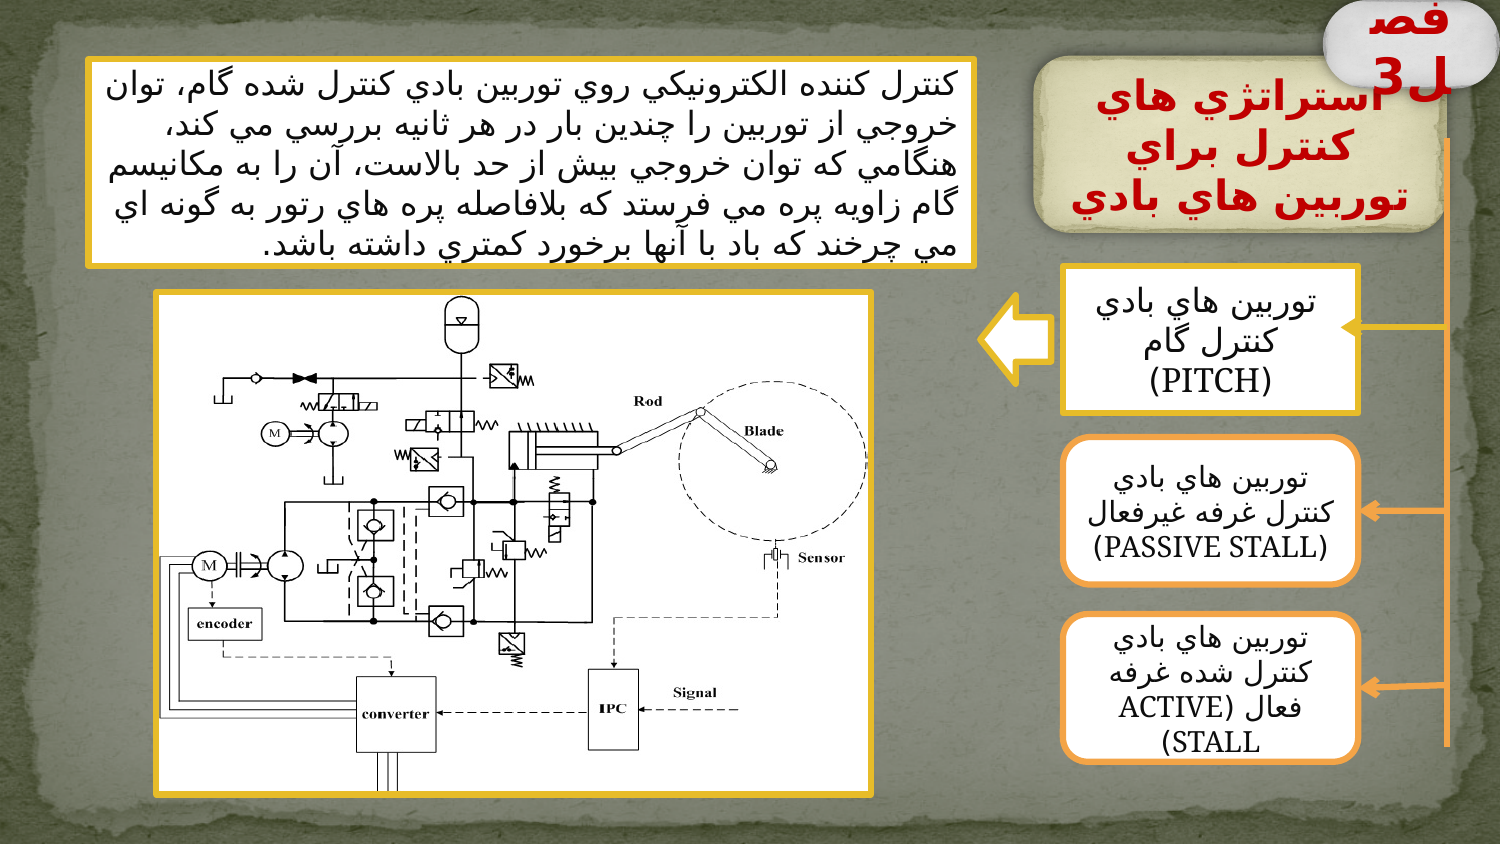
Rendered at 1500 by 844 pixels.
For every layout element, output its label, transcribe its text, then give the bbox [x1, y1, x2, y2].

text_box توربين هاي بادي كنترل شده غرفه فعال (active stall) [1059, 610, 1362, 765]
picture [159, 295, 868, 791]
text_box توربين هاي بادي كنترل گام (pitch) [1060, 263, 1361, 416]
text_box استراتژي هاي كنترل براي توربين هاي بادي [1033, 55, 1447, 233]
text_box [977, 292, 1055, 387]
text_box توربين هاي بادي كنترل غرفه غيرفعال (passive stall) [1059, 433, 1362, 588]
text_box فصل3 [1322, 0, 1500, 89]
text_box كنترل كننده الكترونيكي روي توربين بادي كنترل شده گام، توان خروجي از توربين را چندين بار در هر ثانيه بررسي مي كند، هنگامي كه توان خروجي بيش از حد بالاست، آن را به مكانيسم گام زاويه پره مي فرستد كه بلافاصله پره هاي رتور به گونه اي مي چرخند كه باد با آنها برخورد كمتري داشته باشد. [85, 56, 977, 269]
